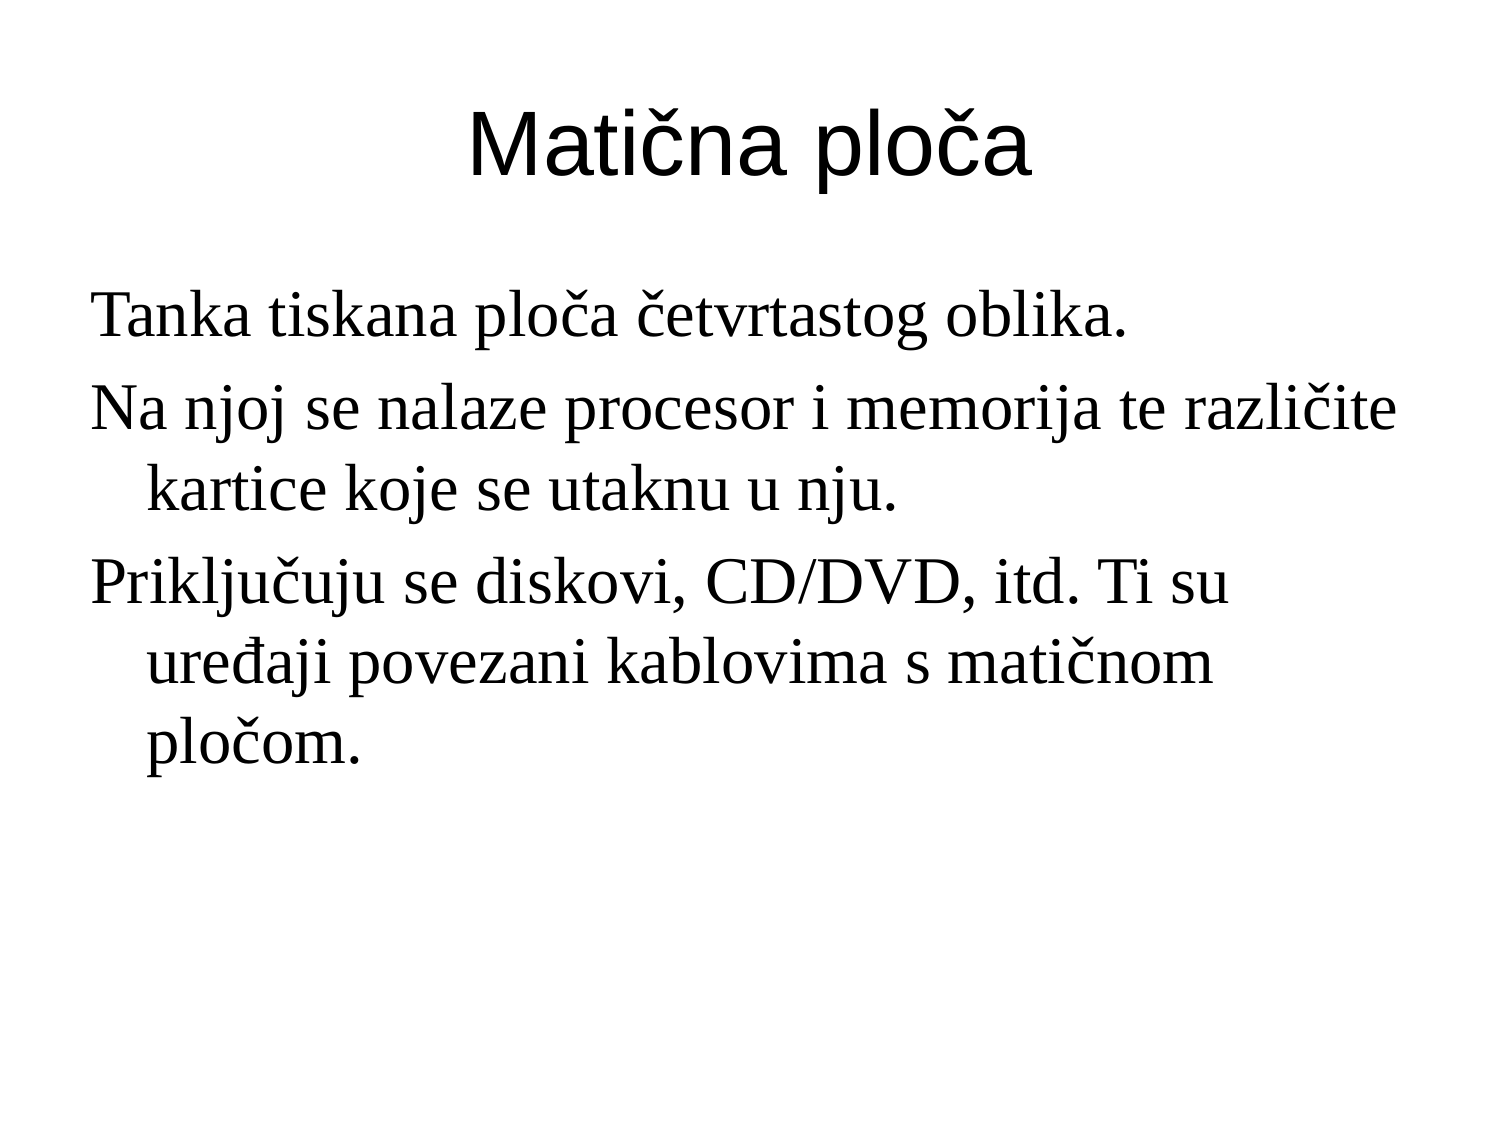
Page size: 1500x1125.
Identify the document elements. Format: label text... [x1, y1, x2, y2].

title Matična ploča [75, 45, 1425, 233]
list Tanka tiskana ploča četvrtastog oblika. Na njoj se nalaze procesor i memorija te različite kartice koje se utaknu u nju. Priključuju se diskovi, CD/DVD, itd. Ti su uređaji povezani kablovima s matičnom pločom. [75, 262, 1425, 1005]
